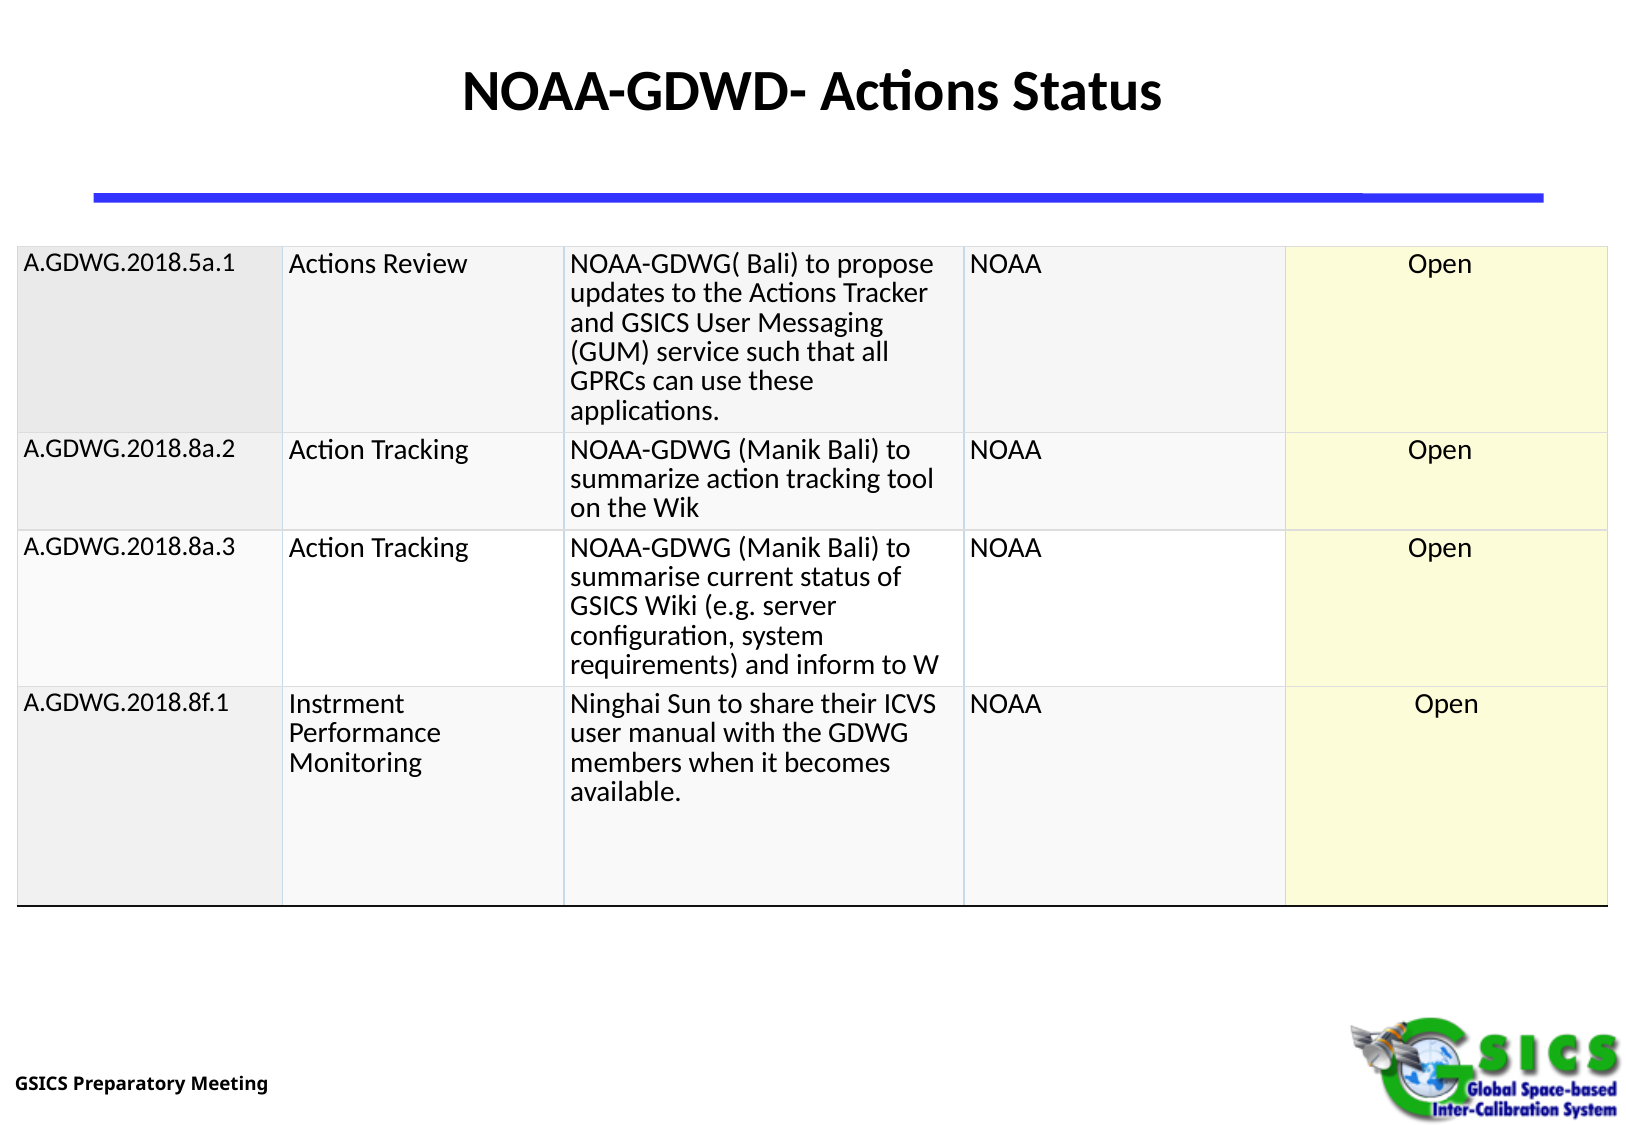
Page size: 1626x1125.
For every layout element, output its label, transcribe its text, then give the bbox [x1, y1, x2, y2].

picture [1343, 1010, 1625, 1125]
table_cell Action Tracking [283, 433, 563, 529]
table_cell Action Tracking [283, 531, 563, 686]
table_cell NOAA [965, 433, 1285, 529]
table_header Actions Review [283, 247, 563, 432]
table_header NOAA-GDWG( Bali) to propose updates to the Actions Tracker and GSICS User Messaging (GUM) service such that all GPRCs can use these applications. [565, 247, 963, 432]
table_cell NOAA [965, 687, 1285, 905]
table_header A.GDWG.2018.5a.1 [18, 247, 282, 432]
table_cell Open [1286, 433, 1607, 529]
table_cell NOAA-GDWG (Manik Bali) to summarize action tracking tool on the Wik [565, 433, 963, 529]
table_cell A.GDWG.2018.8a.2 [18, 433, 282, 529]
table_cell Open [1286, 531, 1607, 686]
table_header Open [1286, 247, 1607, 432]
table_cell Ninghai Sun to share their ICVS user manual with the GDWG members when it becomes available. [565, 687, 963, 905]
table_cell NOAA-GDWG (Manik Bali) to summarise current status of GSICS Wiki (e.g. server configuration, system requirements) and inform to W [565, 531, 963, 686]
table_header NOAA [965, 247, 1285, 432]
table_cell A.GDWG.2018.8f.1 [18, 687, 282, 905]
table_cell Instrment Performance Monitoring [283, 687, 563, 905]
table_cell Open [1286, 687, 1607, 905]
table_cell NOAA [965, 531, 1285, 686]
title NOAA-GDWD- Actions Status [80, 8, 1544, 166]
table_cell A.GDWG.2018.8a.3 [18, 531, 282, 686]
